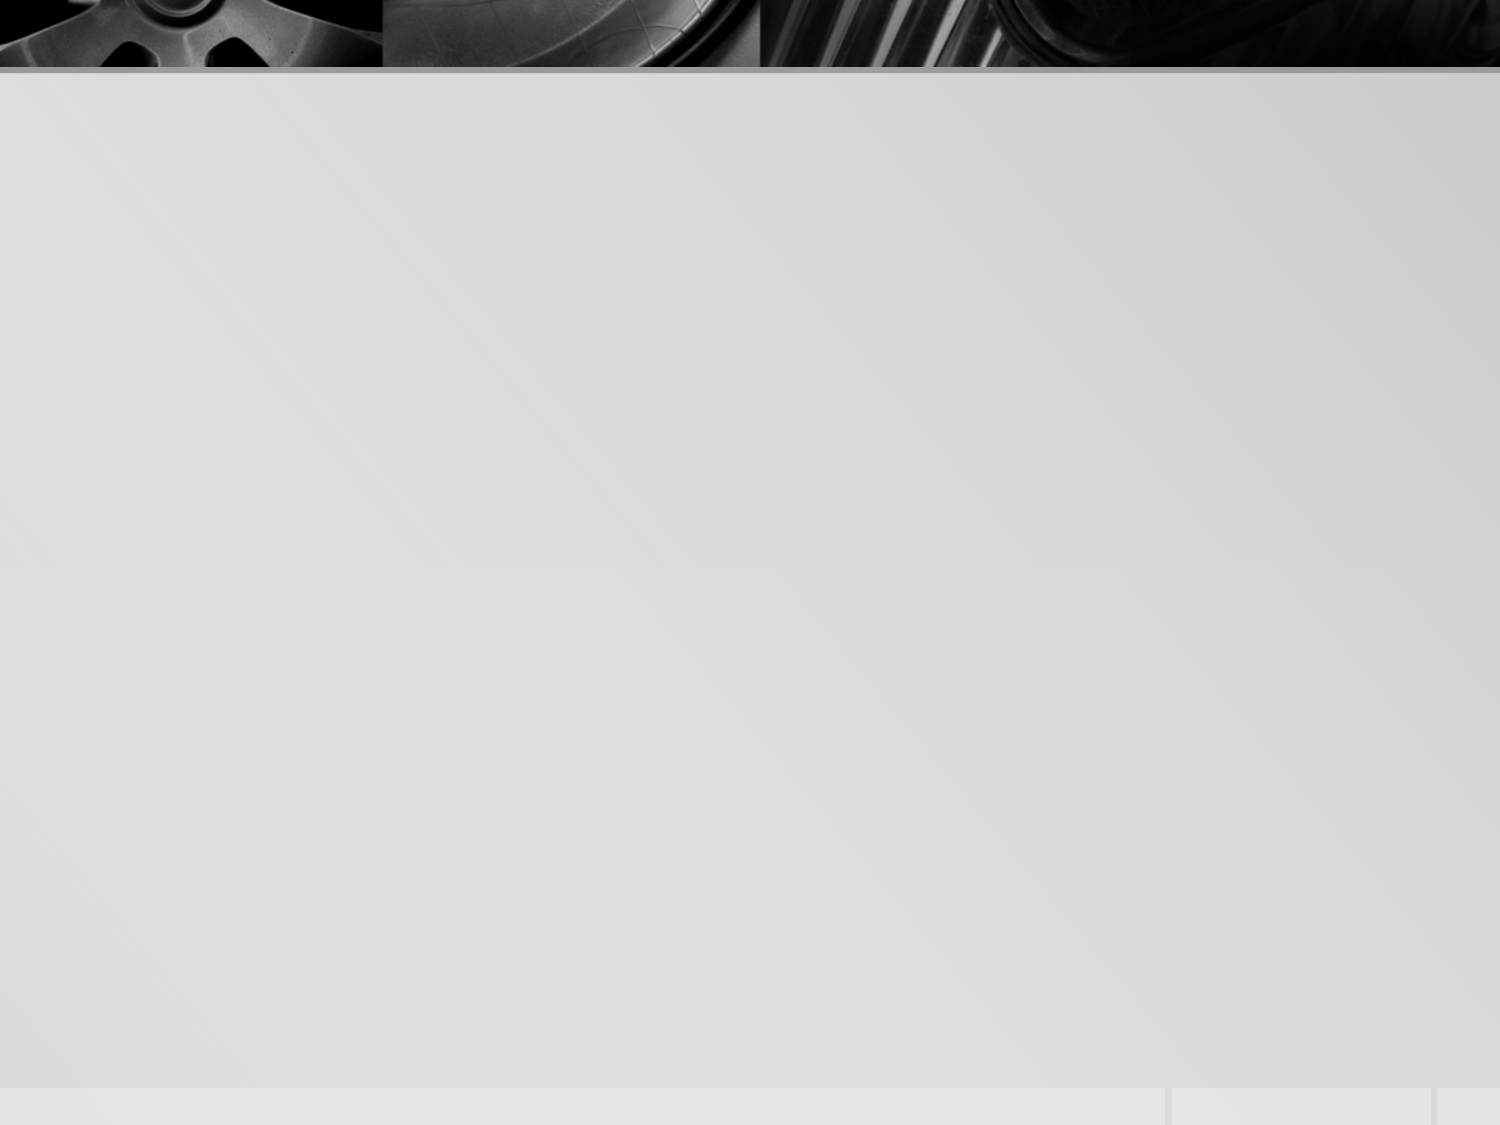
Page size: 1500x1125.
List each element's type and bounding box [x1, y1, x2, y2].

picture [0, 0, 1500, 67]
